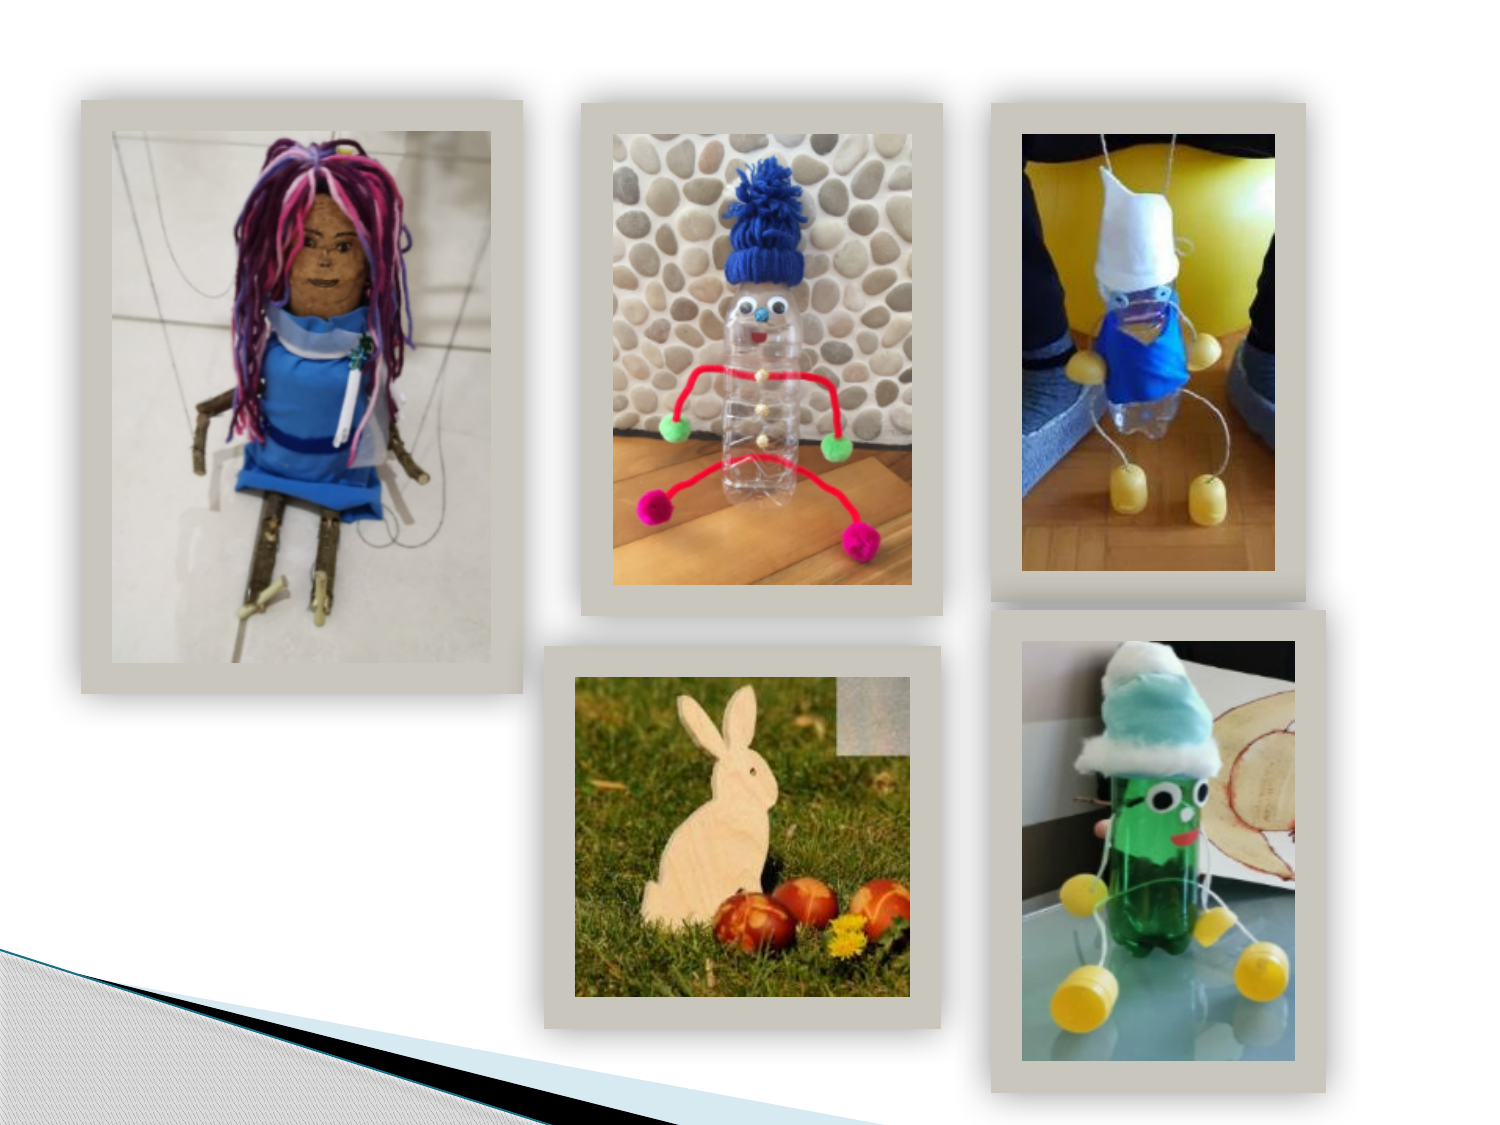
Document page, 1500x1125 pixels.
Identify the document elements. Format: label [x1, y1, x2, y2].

list [111, 131, 492, 664]
picture [612, 133, 912, 586]
picture [575, 676, 911, 998]
picture [1021, 133, 1276, 572]
picture [1021, 641, 1295, 1062]
